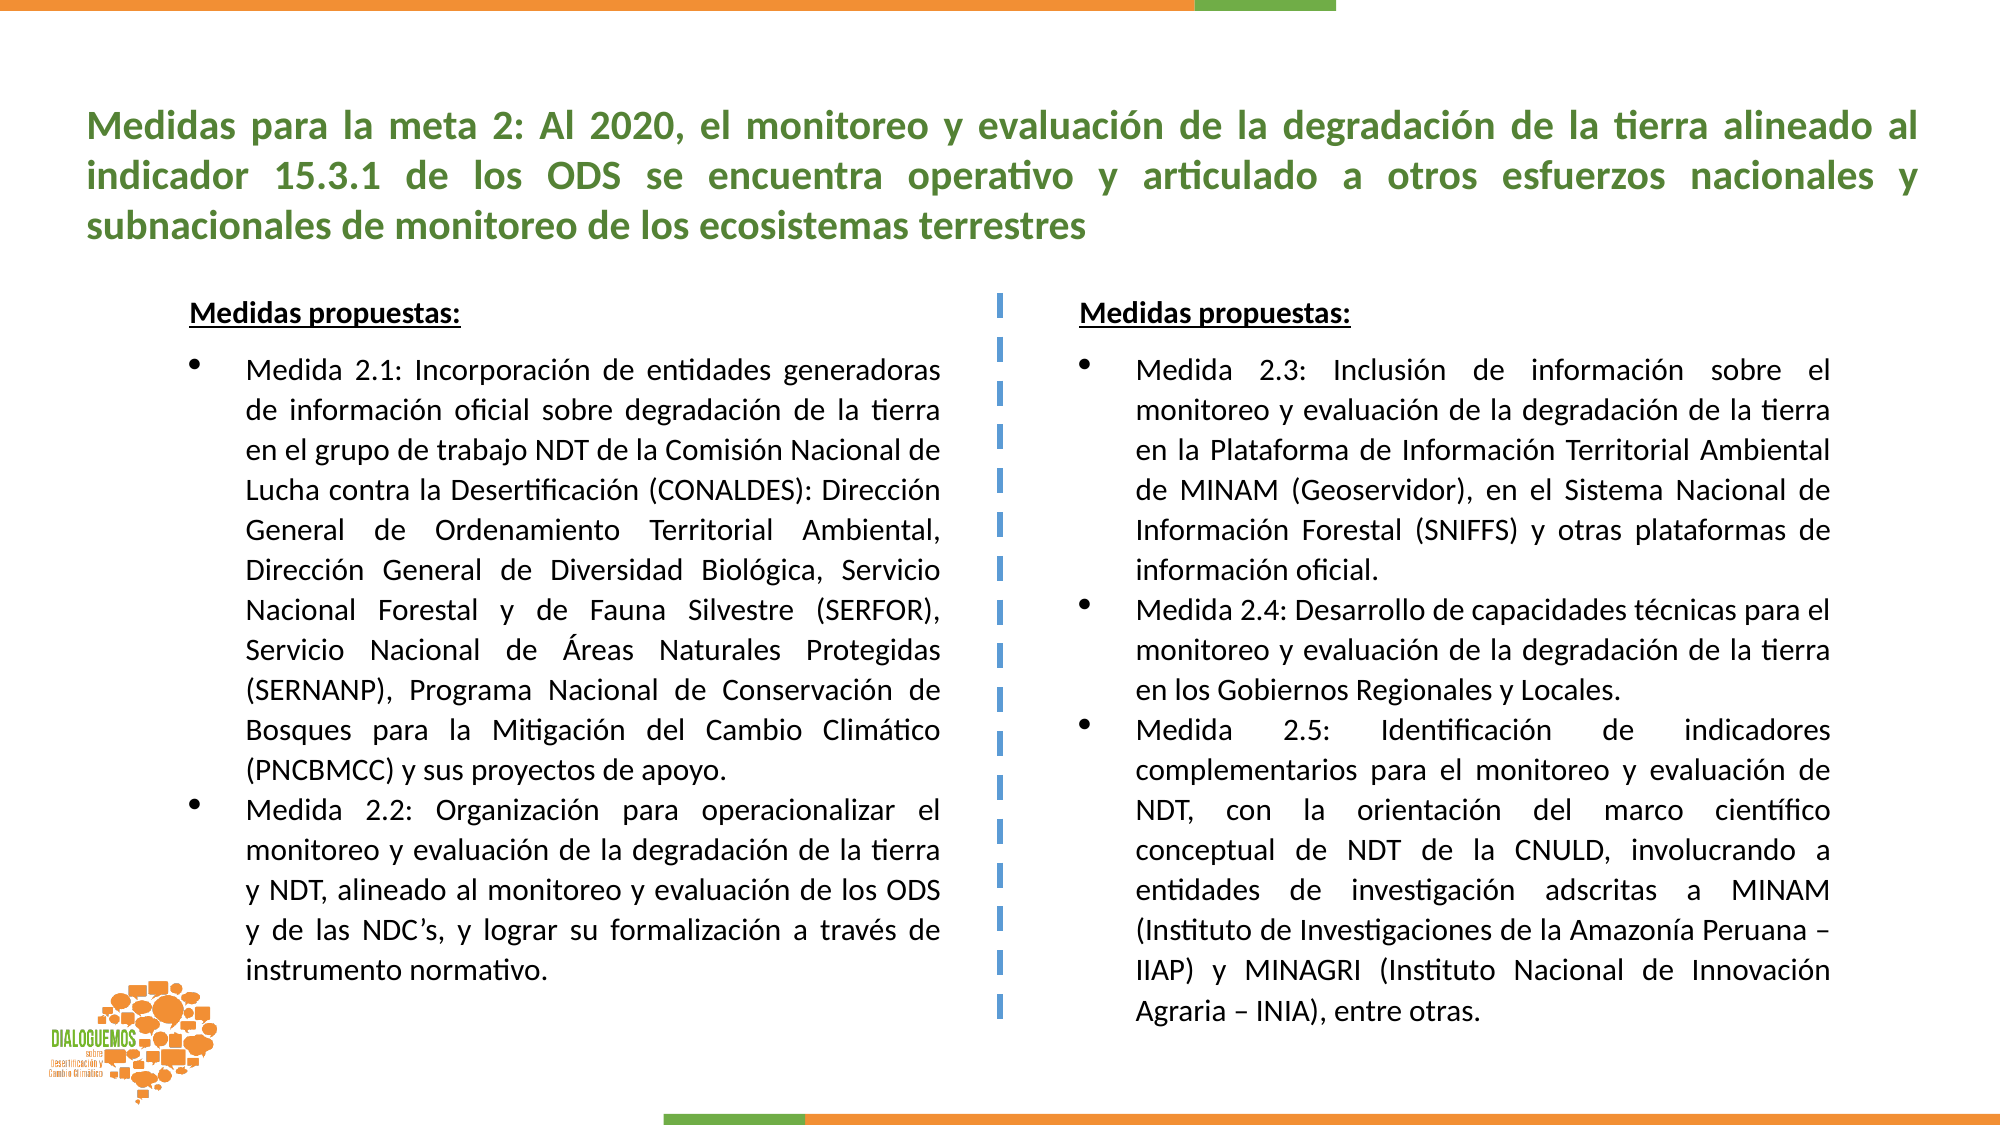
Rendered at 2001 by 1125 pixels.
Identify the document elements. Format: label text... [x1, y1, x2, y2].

text_box Medidas para la meta 2: Al 2020, el monitoreo y evaluación de la degradación de la tierra alineado al indicador 15.3.1 de los ODS se encuentra operativo y articulado a otros esfuerzos nacionales y subnacionales de monitoreo de los ecosistemas terrestres [71, 88, 1935, 257]
text_box Medidas propuestas: Medida 2.3: Inclusión de información sobre el monitoreo y evaluación de la degradación de la tierra en la Plataforma de Información Territorial Ambiental de MINAM (Geoservidor), en el Sistema Nacional de Información Forestal (SNIFFS) y otras plataformas de información oficial. Medida 2.4: Desarrollo de capacidades técnicas para el monitoreo y evaluación de la degradación de la tierra en los Gobiernos Regionales y Locales. Medida 2.5: Identificación de indicadores complementarios para el monitoreo y evaluación de NDT, con la orientación del marco científico conceptual de NDT de la CNULD, involucrando a entidades de investigación adscritas a MINAM (Instituto de Investigaciones de la Amazonía Peruana – IIAP) y MINAGRI (Instituto Nacional de Innovación Agraria – INIA), entre otras. [1064, 282, 1847, 1035]
text_box [0, 0, 1194, 12]
text_box [663, 1113, 806, 1125]
text_box [806, 1113, 2000, 1125]
text_box Medidas propuestas: Medida 2.1: Incorporación de entidades generadoras de información oficial sobre degradación de la tierra en el grupo de trabajo NDT de la Comisión Nacional de Lucha contra la Desertificación (CONALDES): Dirección General de Ordenamiento Territorial Ambiental, Dirección General de Diversidad Biológica, Servicio Nacional Forestal y de Fauna Silvestre (SERFOR), Servicio Nacional de Áreas Naturales Protegidas (SERNANP), Programa Nacional de Conservación de Bosques para la Mitigación del Cambio Climático (PNCBMCC) y sus proyectos de apoyo. Medida 2.2: Organización para operacionalizar el monitoreo y evaluación de la degradación de la tierra y NDT, alineado al monitoreo y evaluación de los ODS y de las NDC’s, y lograr su formalización a través de instrumento normativo. [174, 282, 957, 995]
text_box [1194, 0, 1337, 12]
picture [45, 953, 223, 1125]
